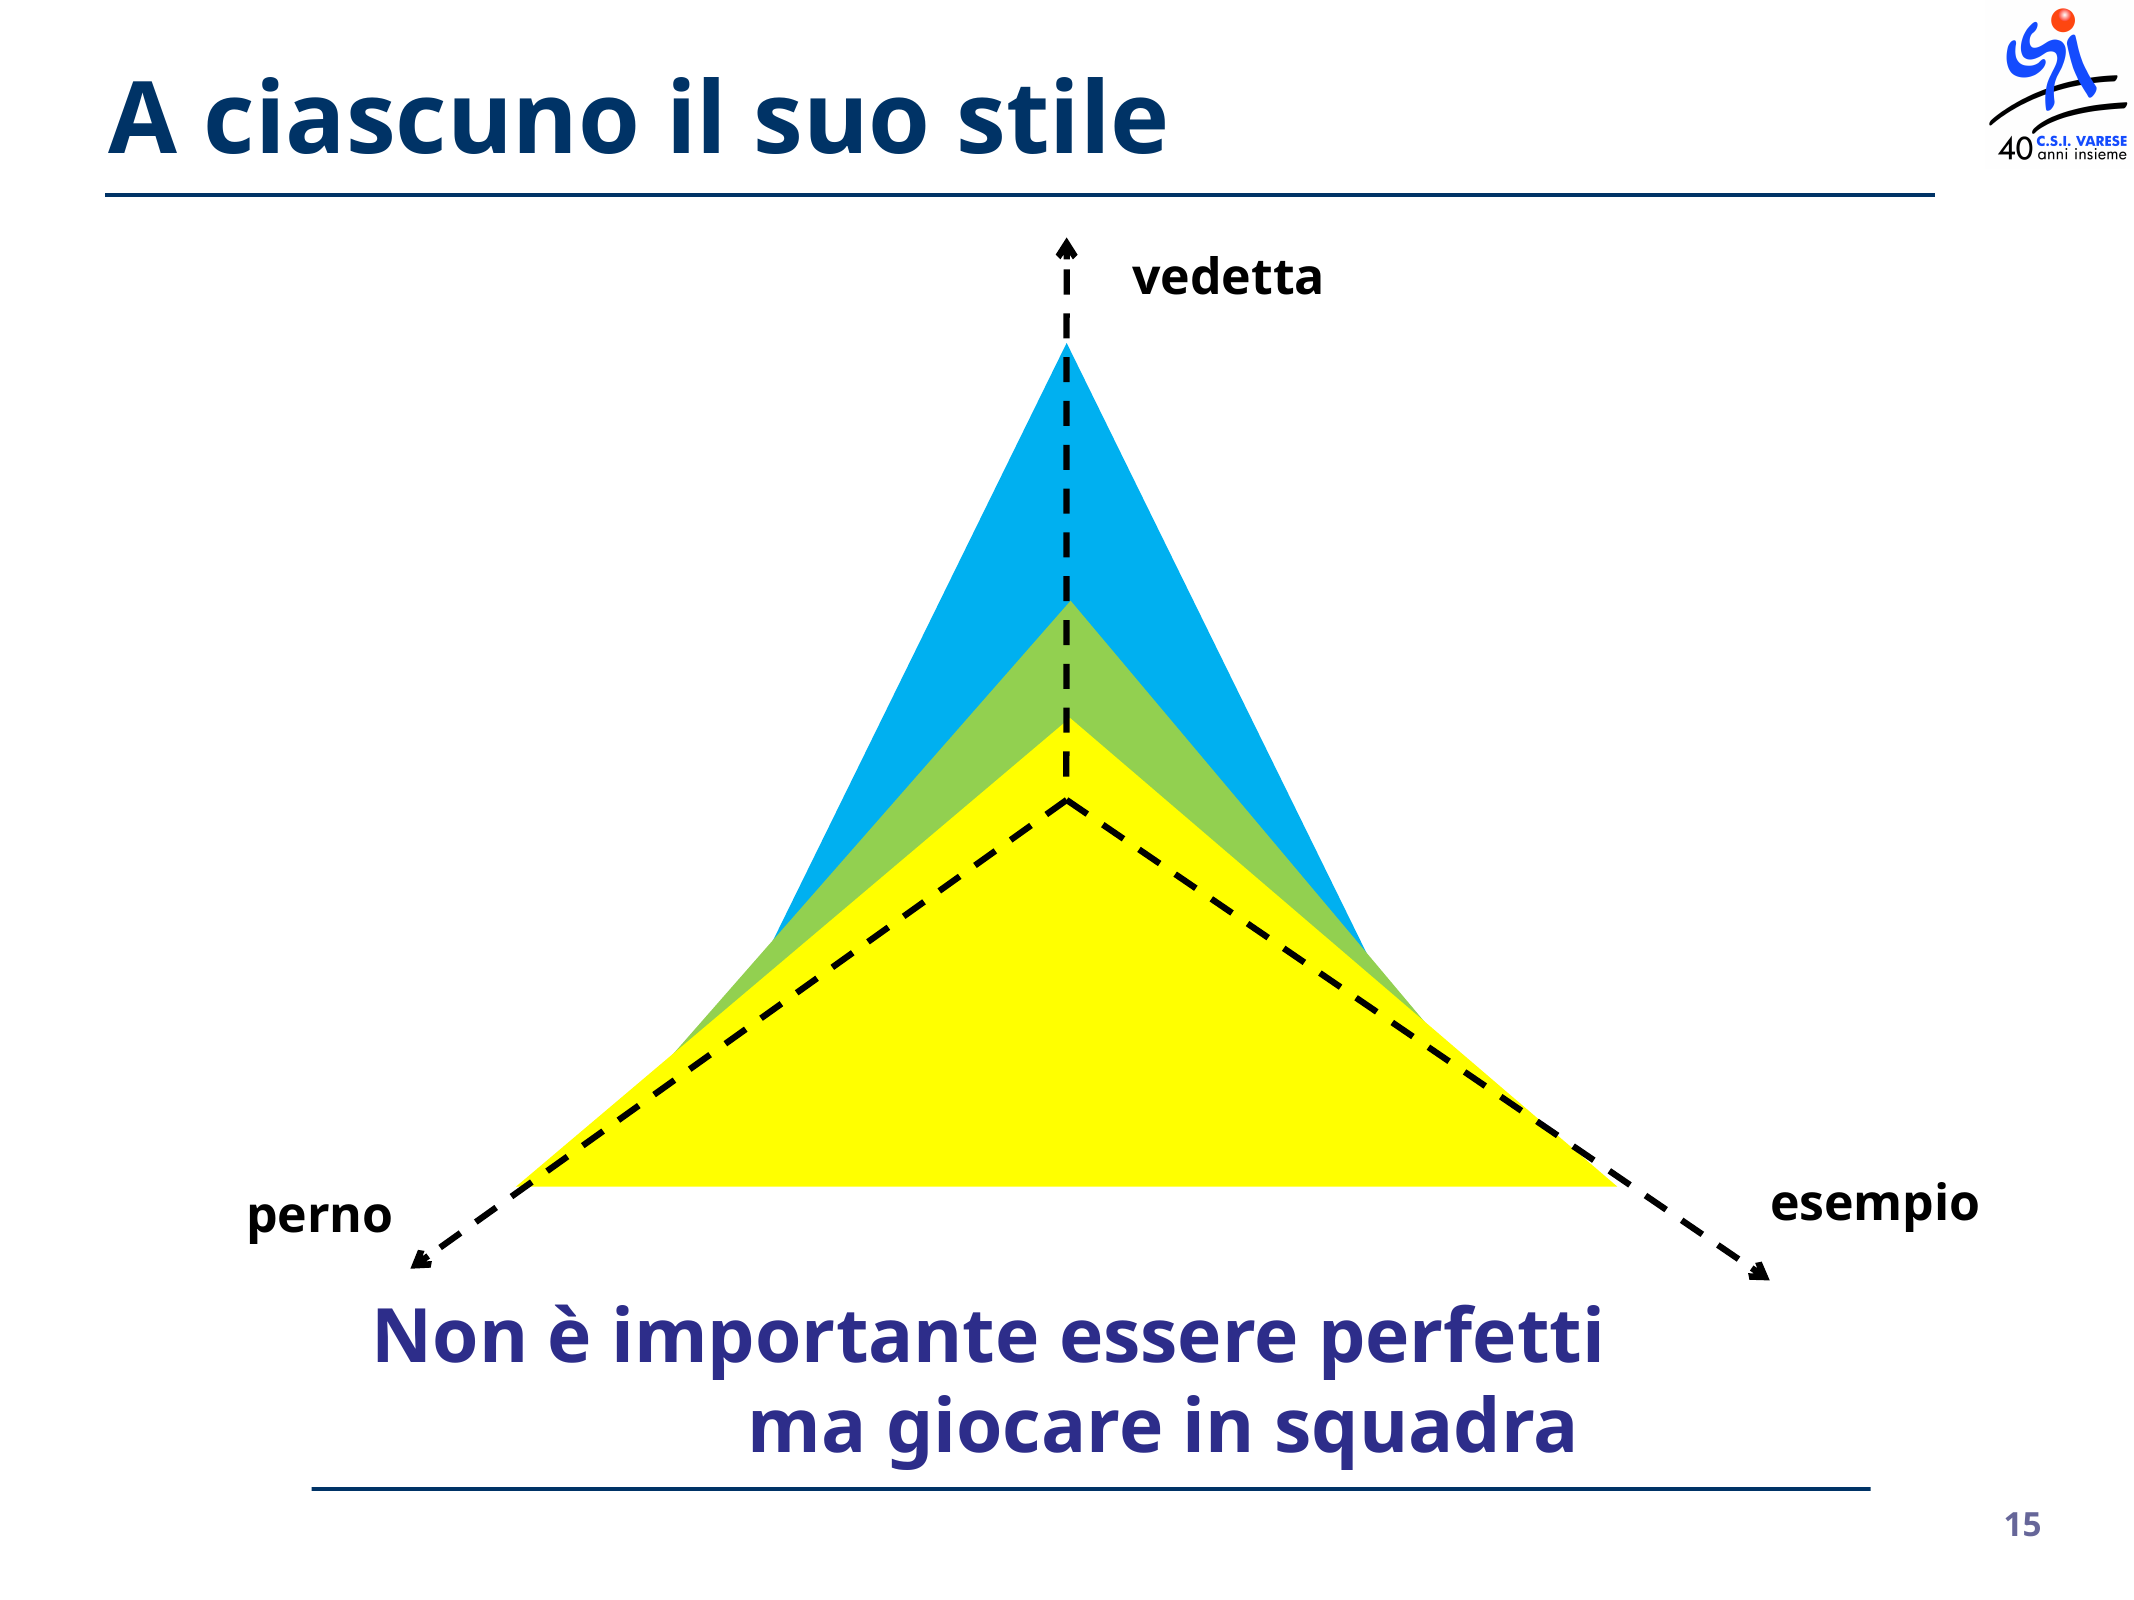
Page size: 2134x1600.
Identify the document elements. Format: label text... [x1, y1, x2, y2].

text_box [1066, 799, 1770, 1281]
text_box 15 [1617, 1493, 2063, 1565]
text_box A ciascuno il suo stile [89, 56, 2012, 183]
text_box [897, 600, 1237, 798]
text_box [975, 717, 1164, 798]
picture [1984, 0, 2134, 169]
text_box esempio [1776, 1163, 1996, 1238]
text_box [843, 515, 1291, 798]
text_box perno [231, 1174, 405, 1250]
text_box [987, 342, 1147, 505]
text_box vedetta [1117, 237, 1341, 313]
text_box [410, 799, 1065, 1269]
text_box Non è importante essere perfetti ma giocare in squadra [351, 1280, 1782, 1476]
